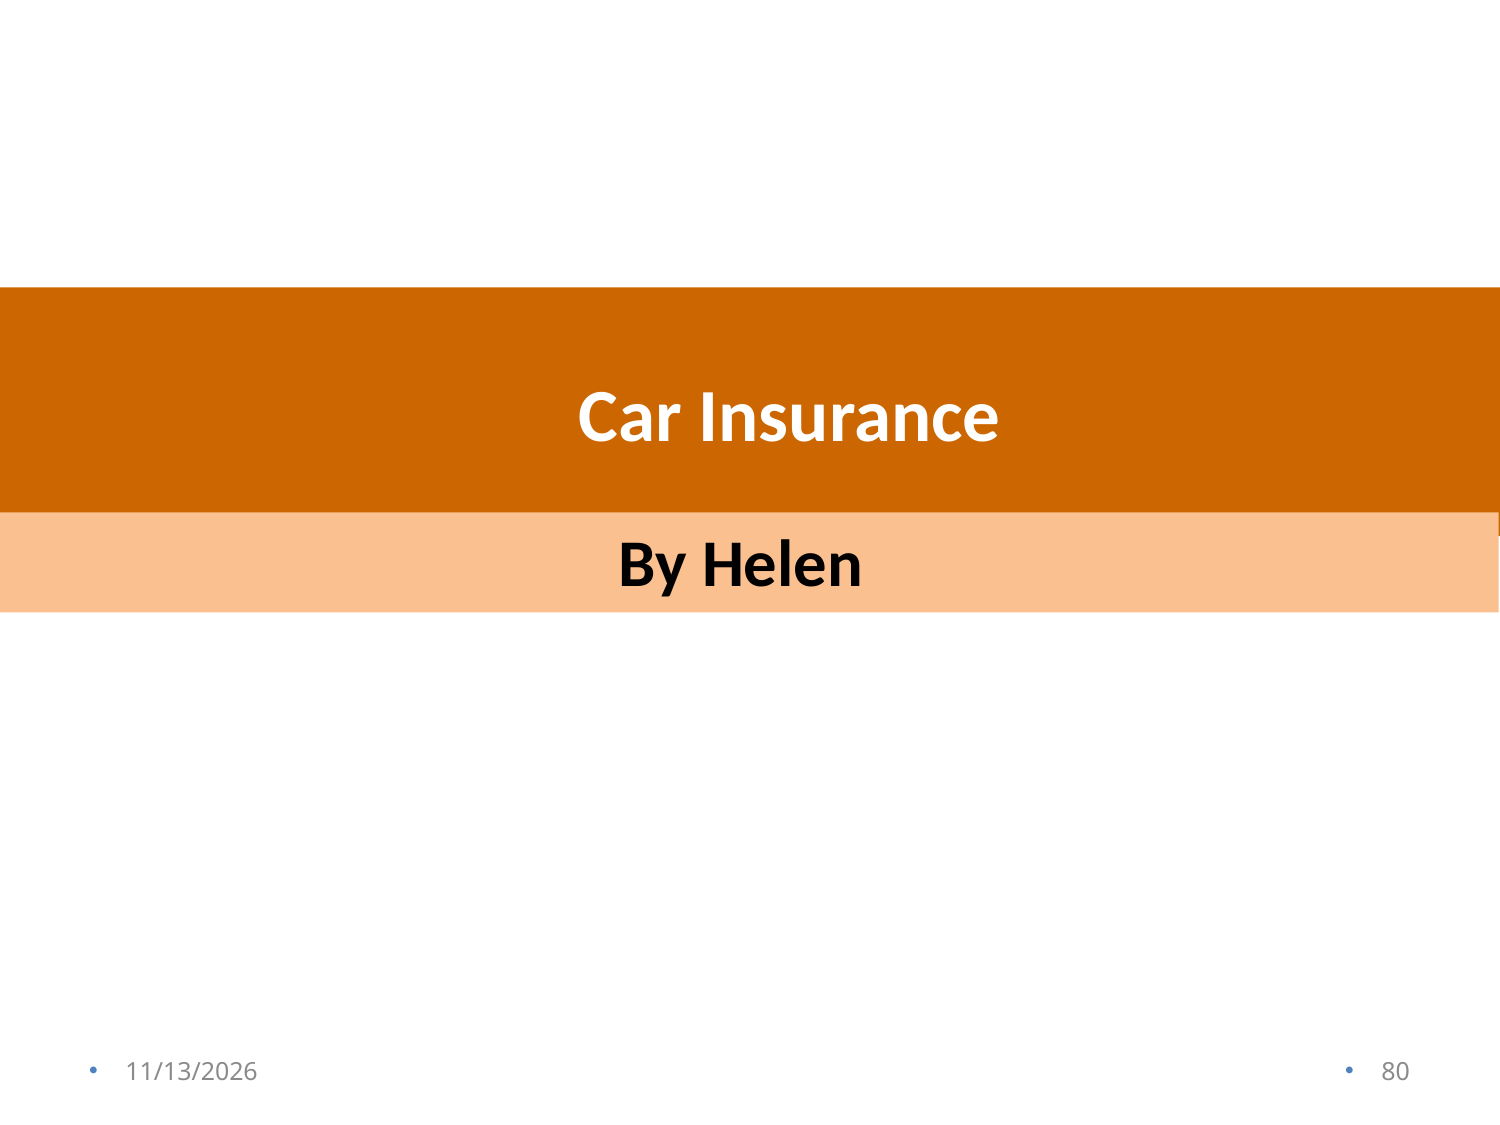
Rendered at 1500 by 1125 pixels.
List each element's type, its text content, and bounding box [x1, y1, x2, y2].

subtitle By Helen [0, 512, 1499, 613]
title Car Insurance [0, 287, 1500, 537]
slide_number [75, 1042, 425, 1103]
slide_number 80 [1074, 1042, 1425, 1103]
